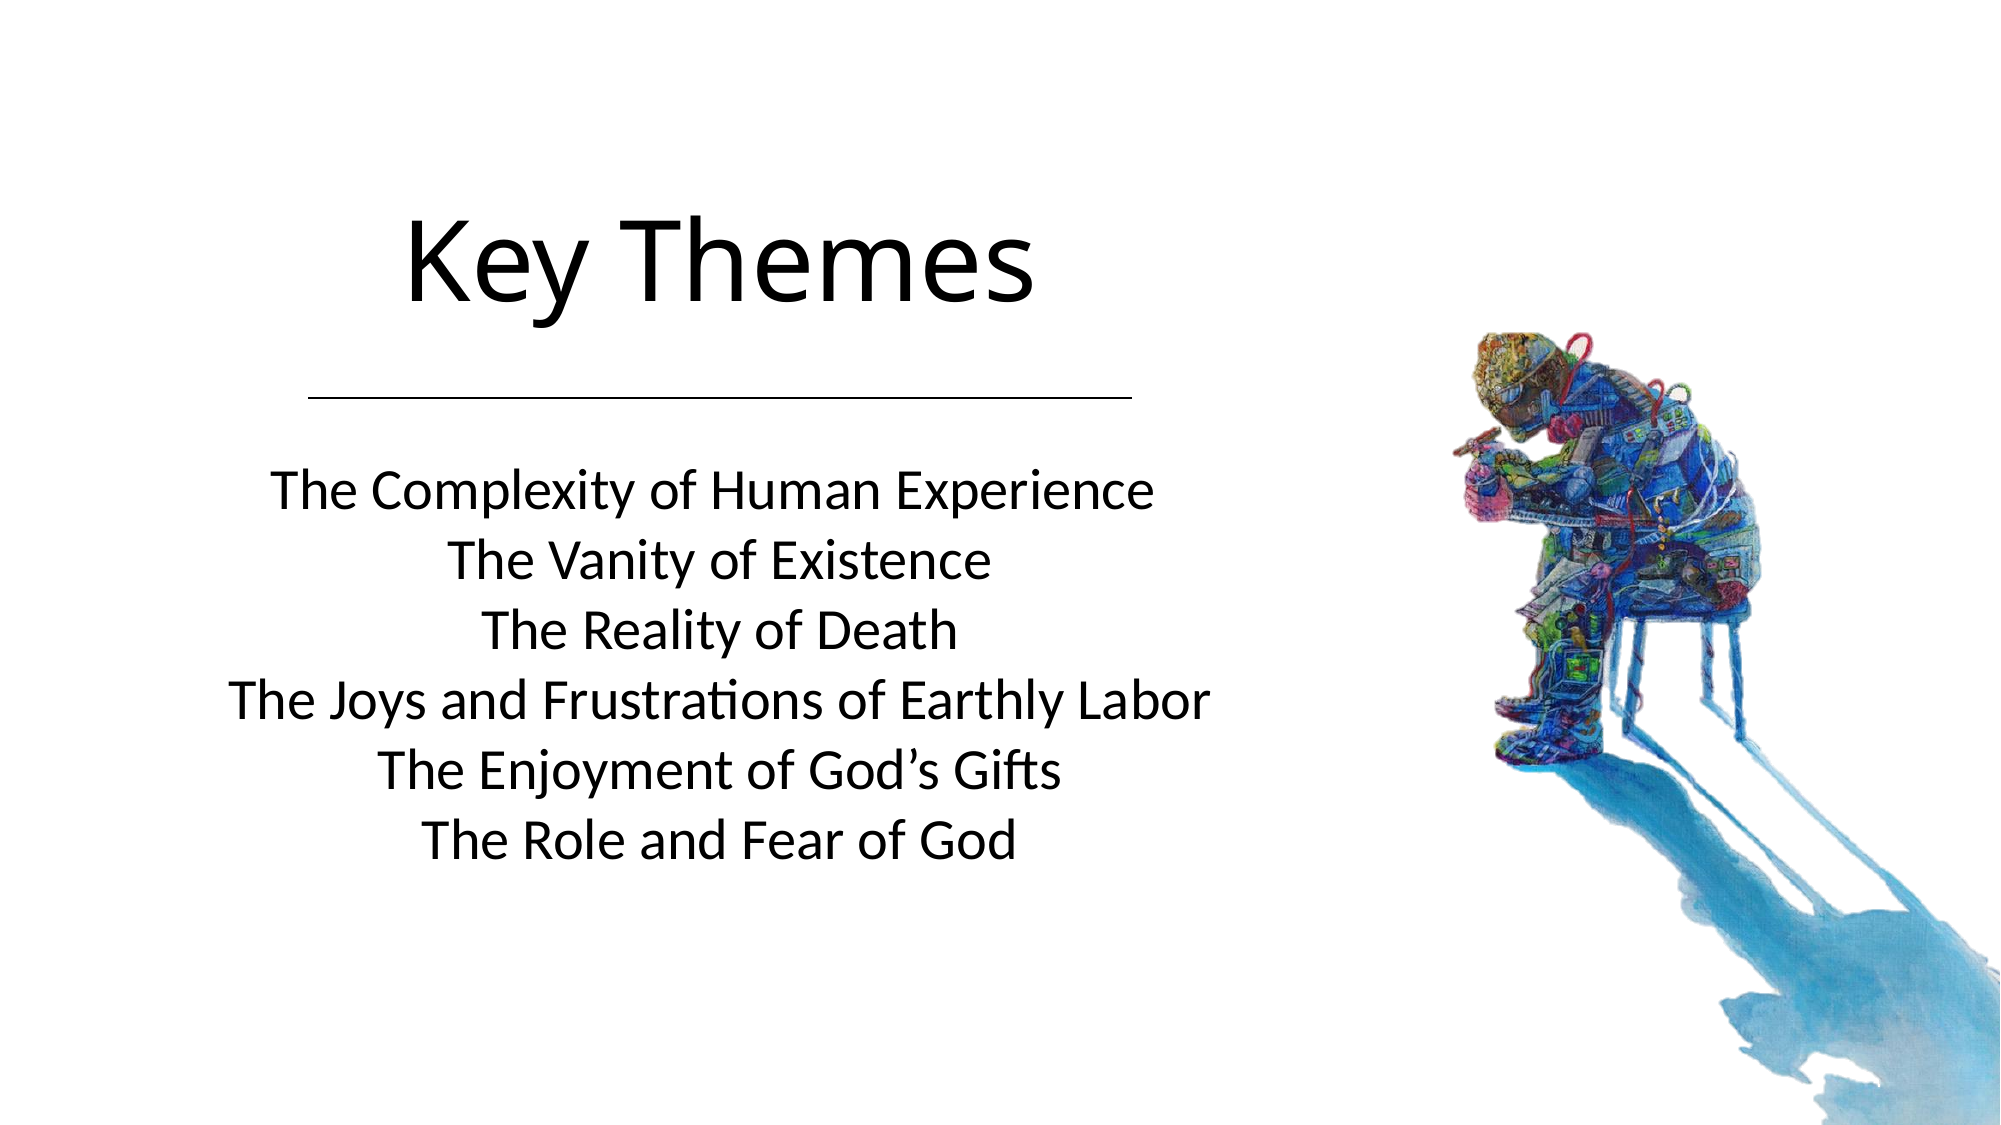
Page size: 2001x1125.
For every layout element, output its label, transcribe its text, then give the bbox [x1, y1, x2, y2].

text_box The Complexity of Human Experience The Vanity of Existence The Reality of Death The Joys and Frustrations of Earthly Labor The Enjoyment of God’s Gifts The Role and Fear of God [194, 443, 1246, 879]
text_box Key Themes [181, 181, 1259, 332]
picture [1340, 245, 2000, 1125]
